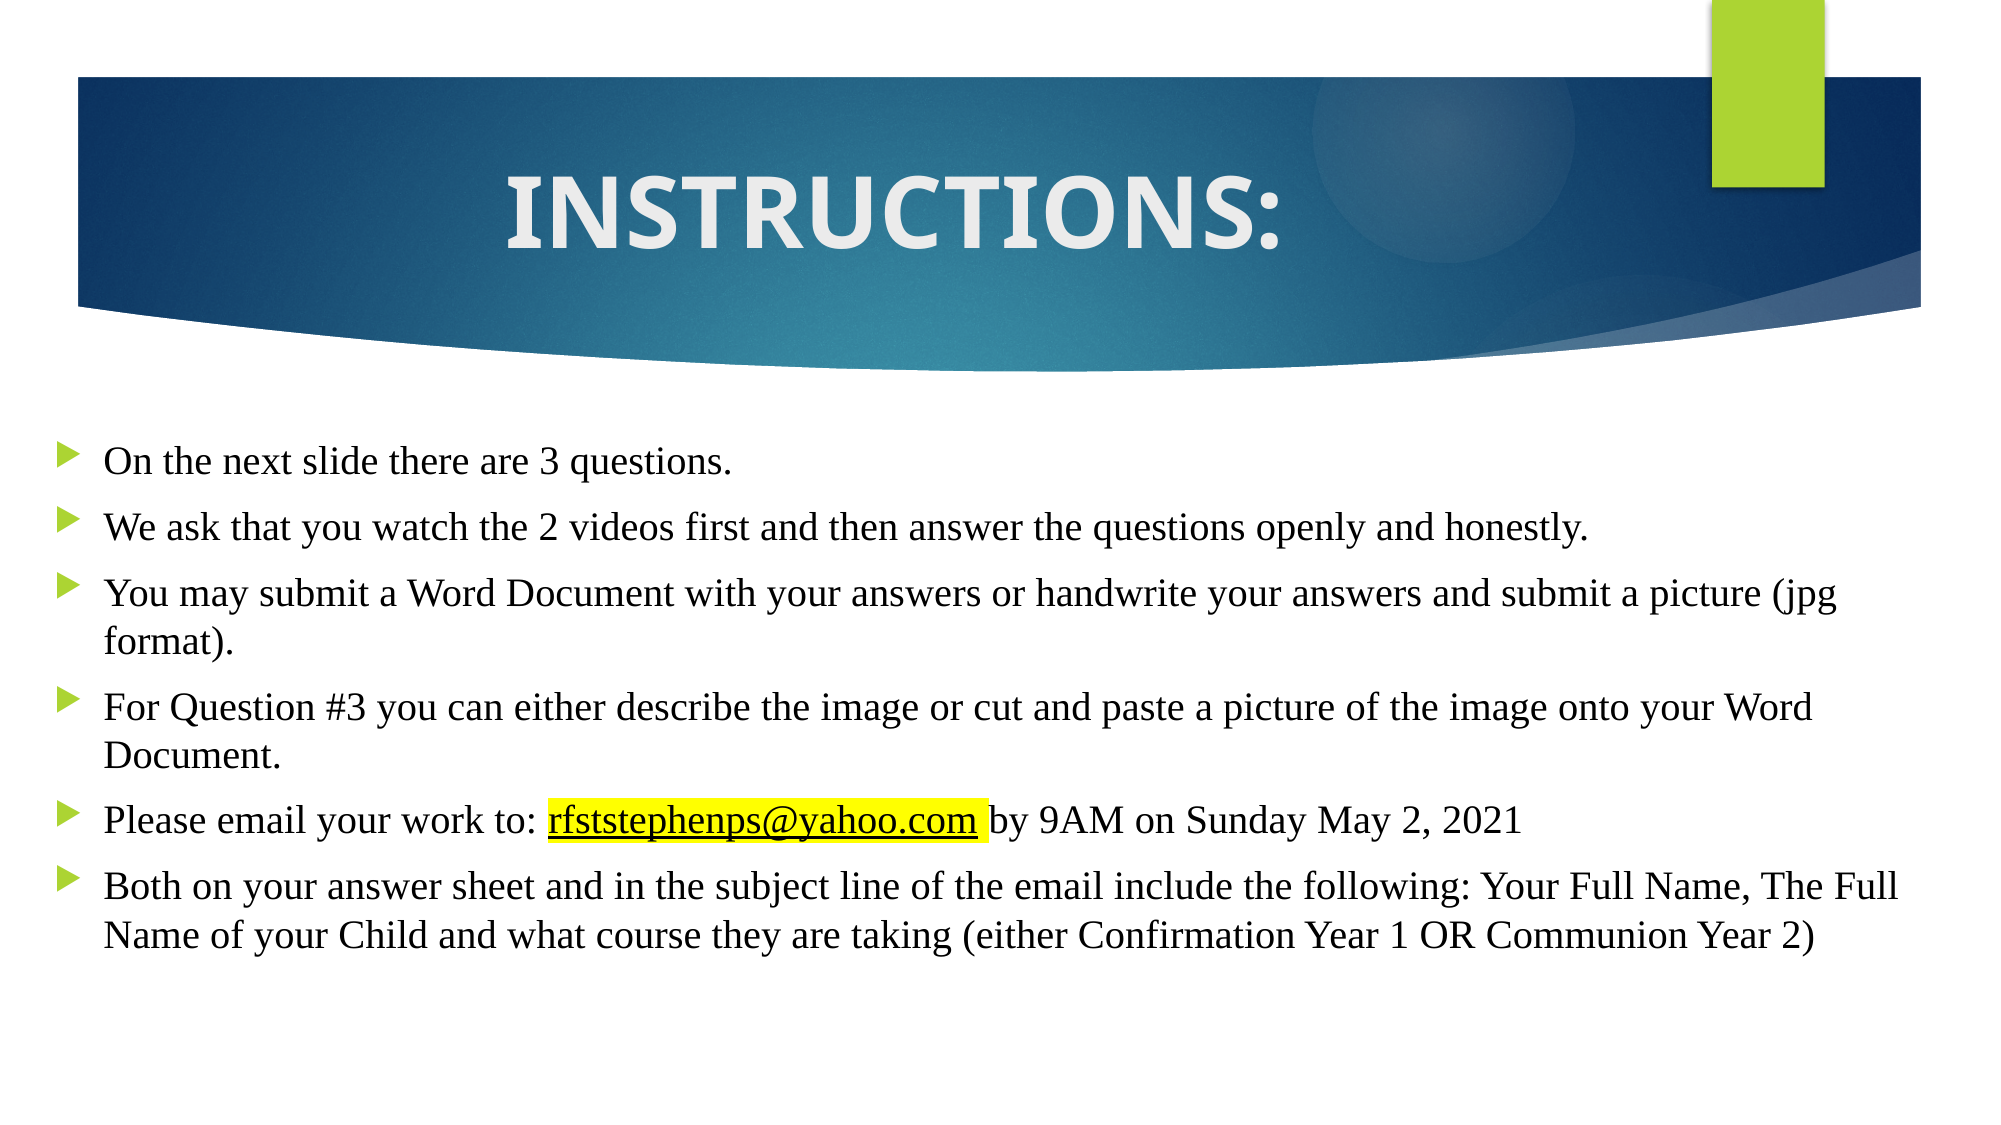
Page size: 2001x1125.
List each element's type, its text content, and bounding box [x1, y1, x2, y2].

title INSTRUCTIONS: [189, 106, 1627, 311]
list On the next slide there are 3 questions. We ask that you watch the 2 videos first and then answer the questions openly and honestly. You may submit a Word Document with your answers or handwrite your answers and submit a picture (jpg format). For Question #3 you can either describe the image or cut and paste a picture of the image onto your Word Document. Please email your work to: rfststephenps@yahoo.com by 9AM on Sunday May 2, 2021 Both on your answer sheet and in the subject line of the email include the following: Your Full Name, The Full Name of your Child and what course they are taking (either Confirmation Year 1 OR Communion Year 2) [39, 427, 1927, 988]
